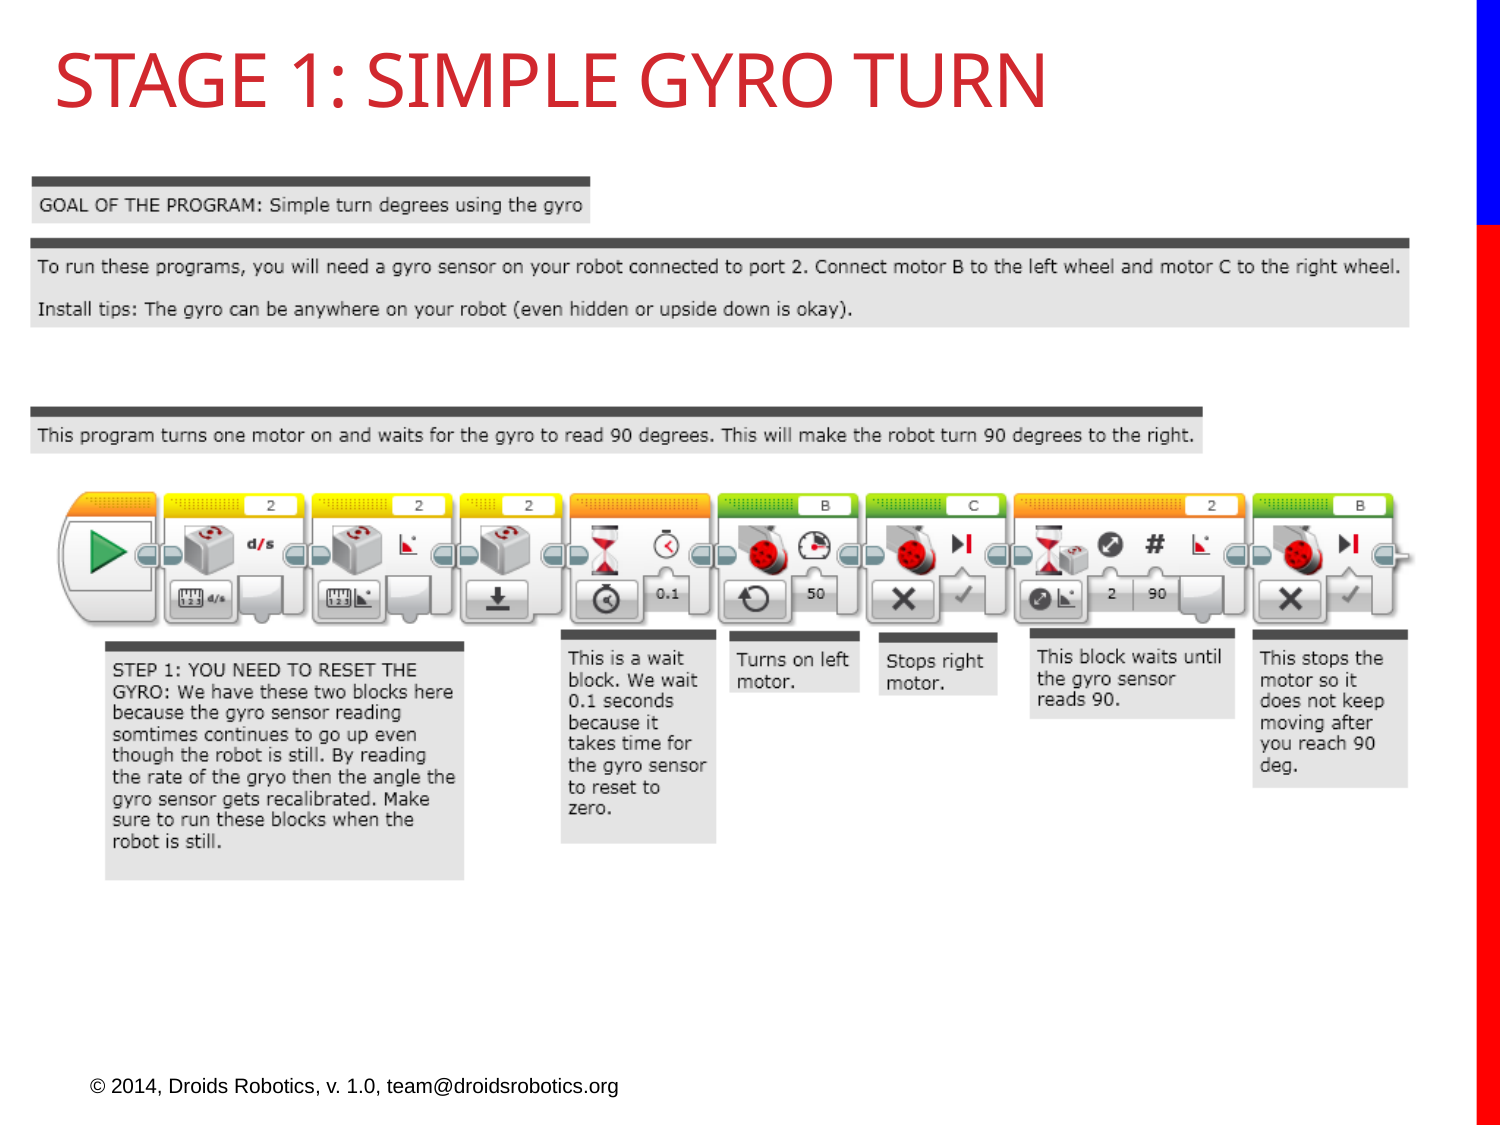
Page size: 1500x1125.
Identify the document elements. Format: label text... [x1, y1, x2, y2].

footer © 2014, Droids Robotics, v. 1.0, team@droidsrobotics.org [75, 1065, 638, 1112]
title STAGE 1: SIMPLE Gyro turn [39, 25, 1393, 153]
picture [12, 158, 1459, 905]
